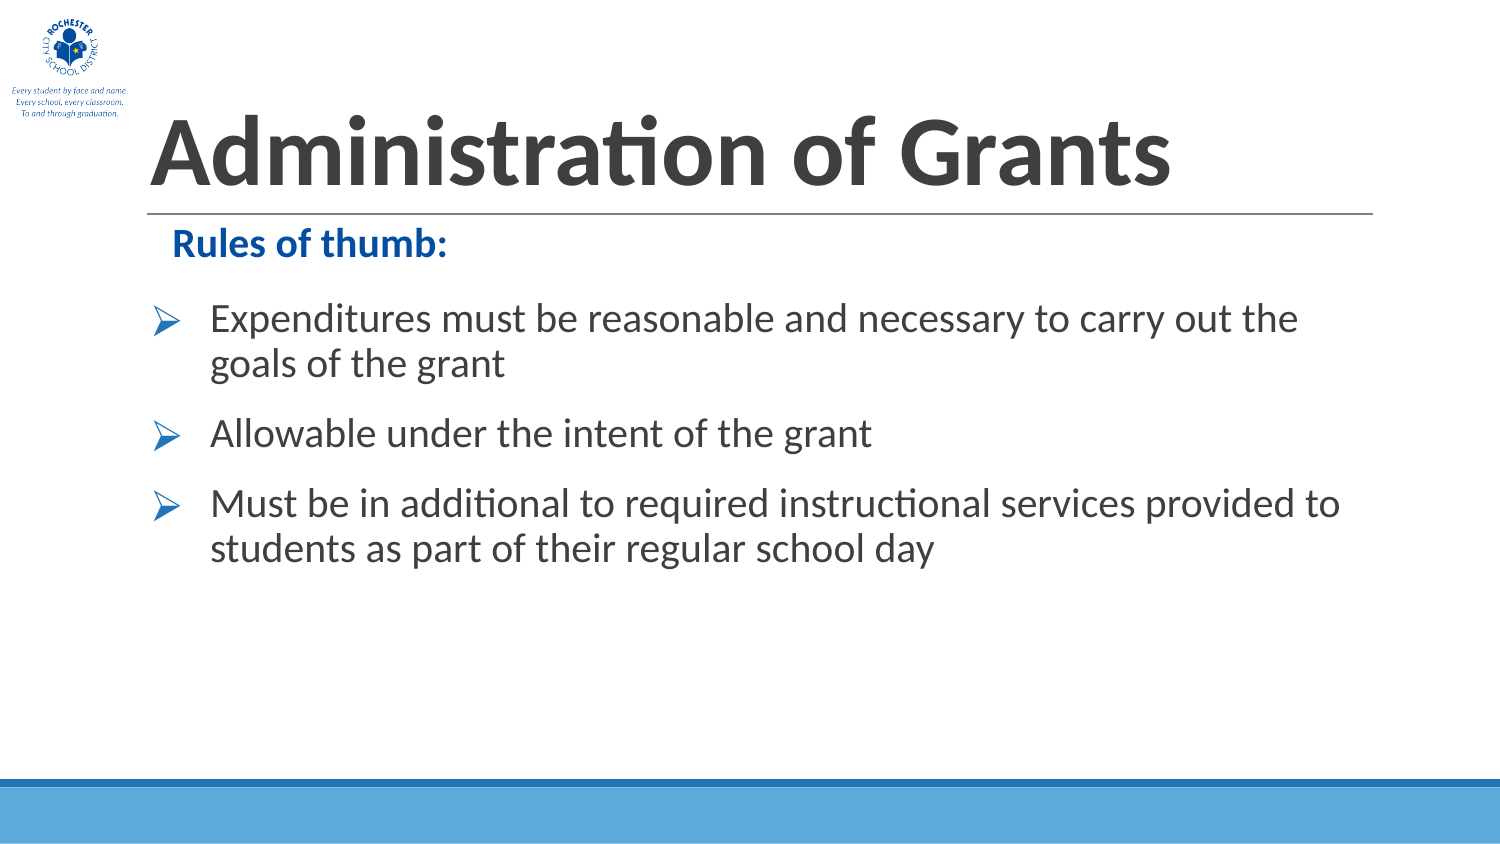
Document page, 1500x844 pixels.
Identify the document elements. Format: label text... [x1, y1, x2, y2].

picture [0, 14, 143, 125]
list Expenditures must be reasonable and necessary to carry out the goals of the grant Allowable under the intent of the grant Must be in additional to required instructional services provided to students as part of their regular school day [135, 289, 1375, 694]
title Administration of Grants [135, 35, 1373, 214]
list Rules of thumb: [119, 198, 728, 290]
